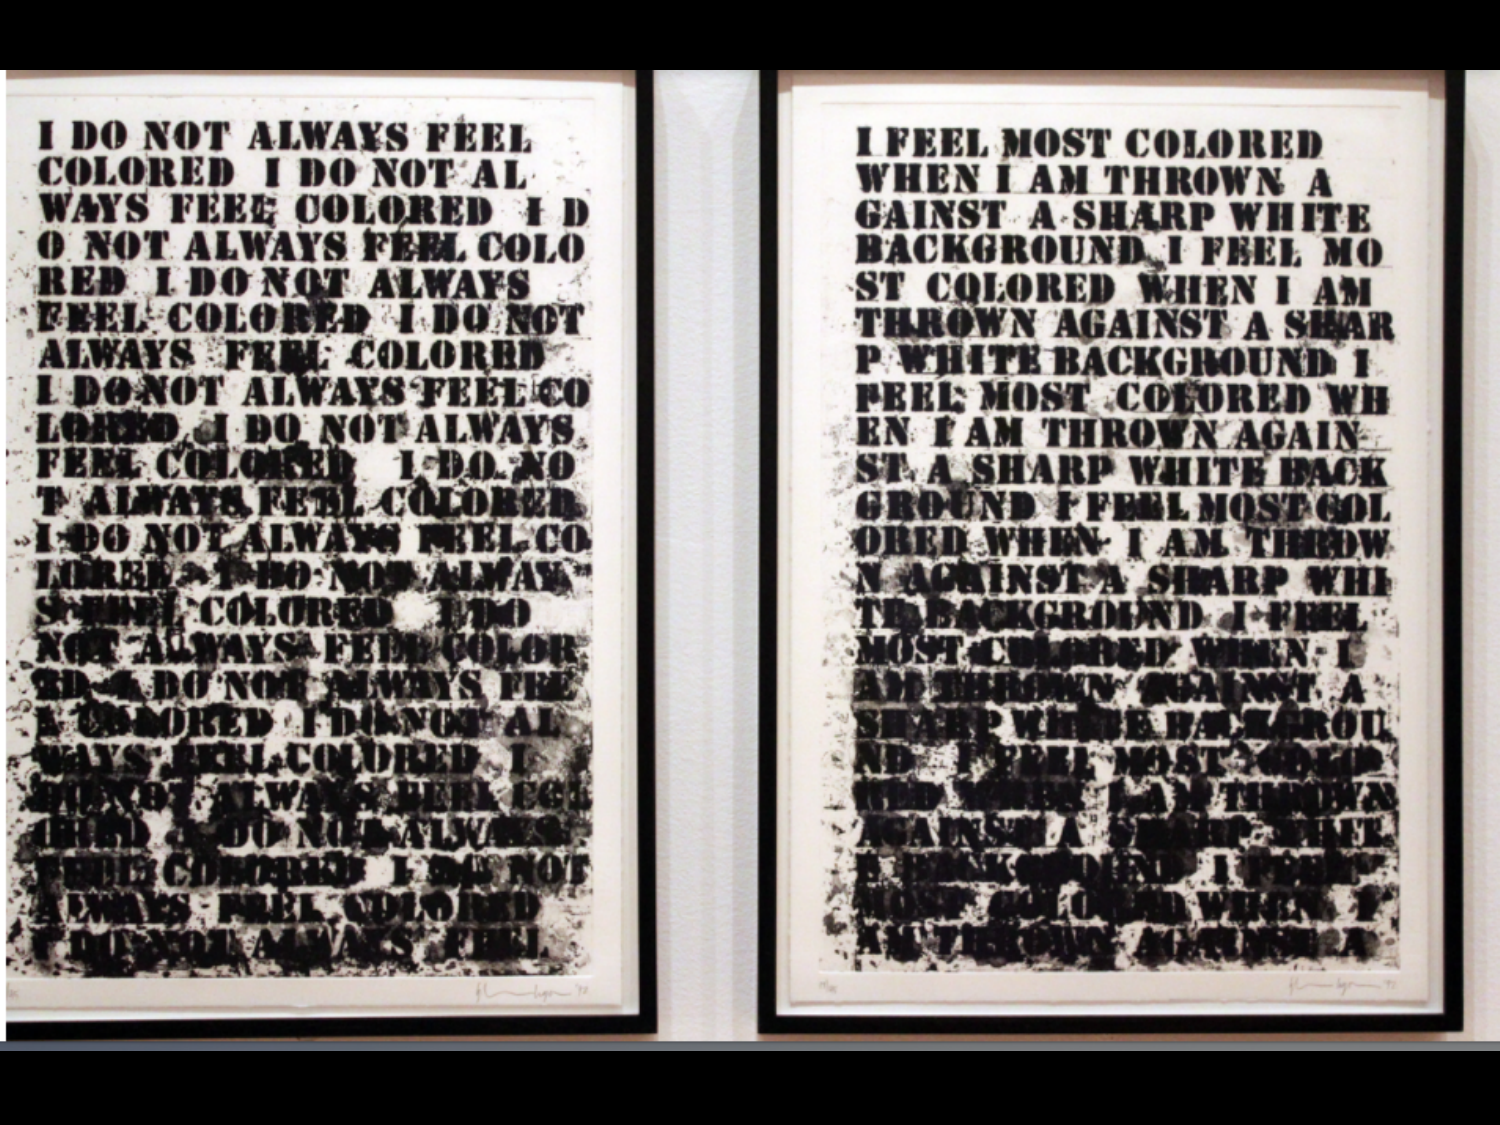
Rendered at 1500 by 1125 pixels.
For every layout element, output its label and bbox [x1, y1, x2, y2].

picture [0, 70, 1500, 1051]
